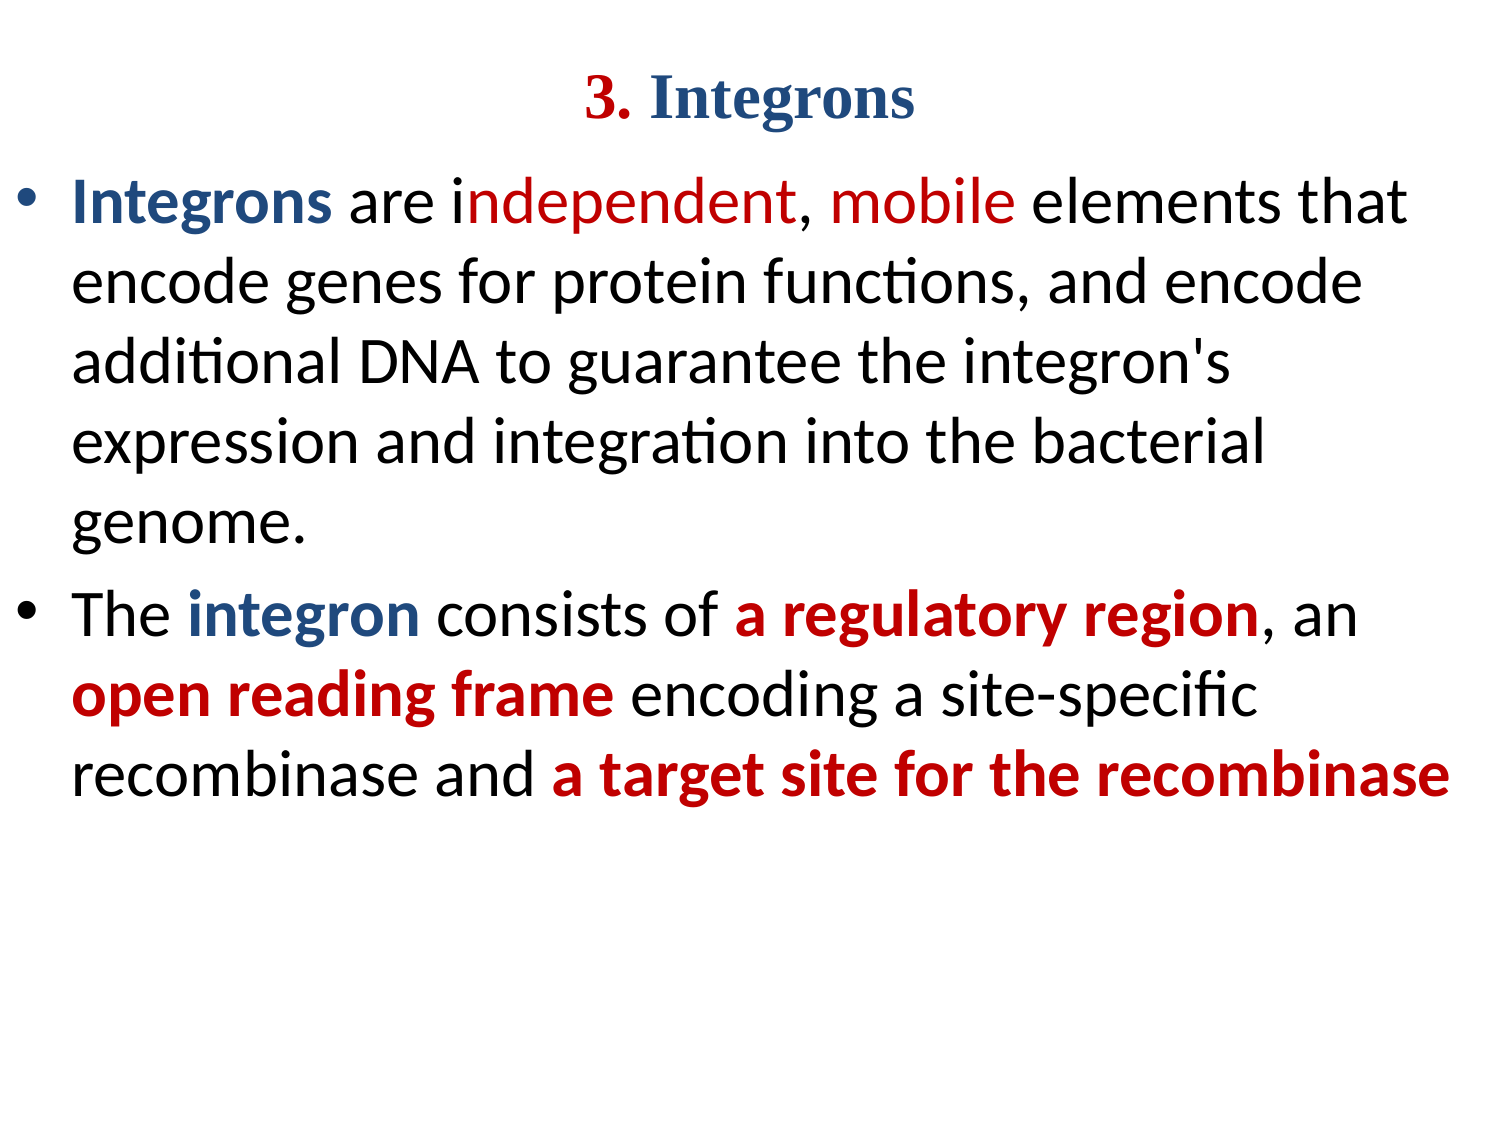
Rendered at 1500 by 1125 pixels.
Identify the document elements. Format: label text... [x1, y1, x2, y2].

list Integrons are independent, mobile elements that encode genes for protein functions, and encode additional DNA to guarantee the integron's expression and integration into the bacterial genome. The integron consists of a regulatory region, an open reading frame encoding a site-specific recombinase and a target site for the recombinase [0, 149, 1500, 1125]
title 3. Integrons [75, 45, 1425, 149]
